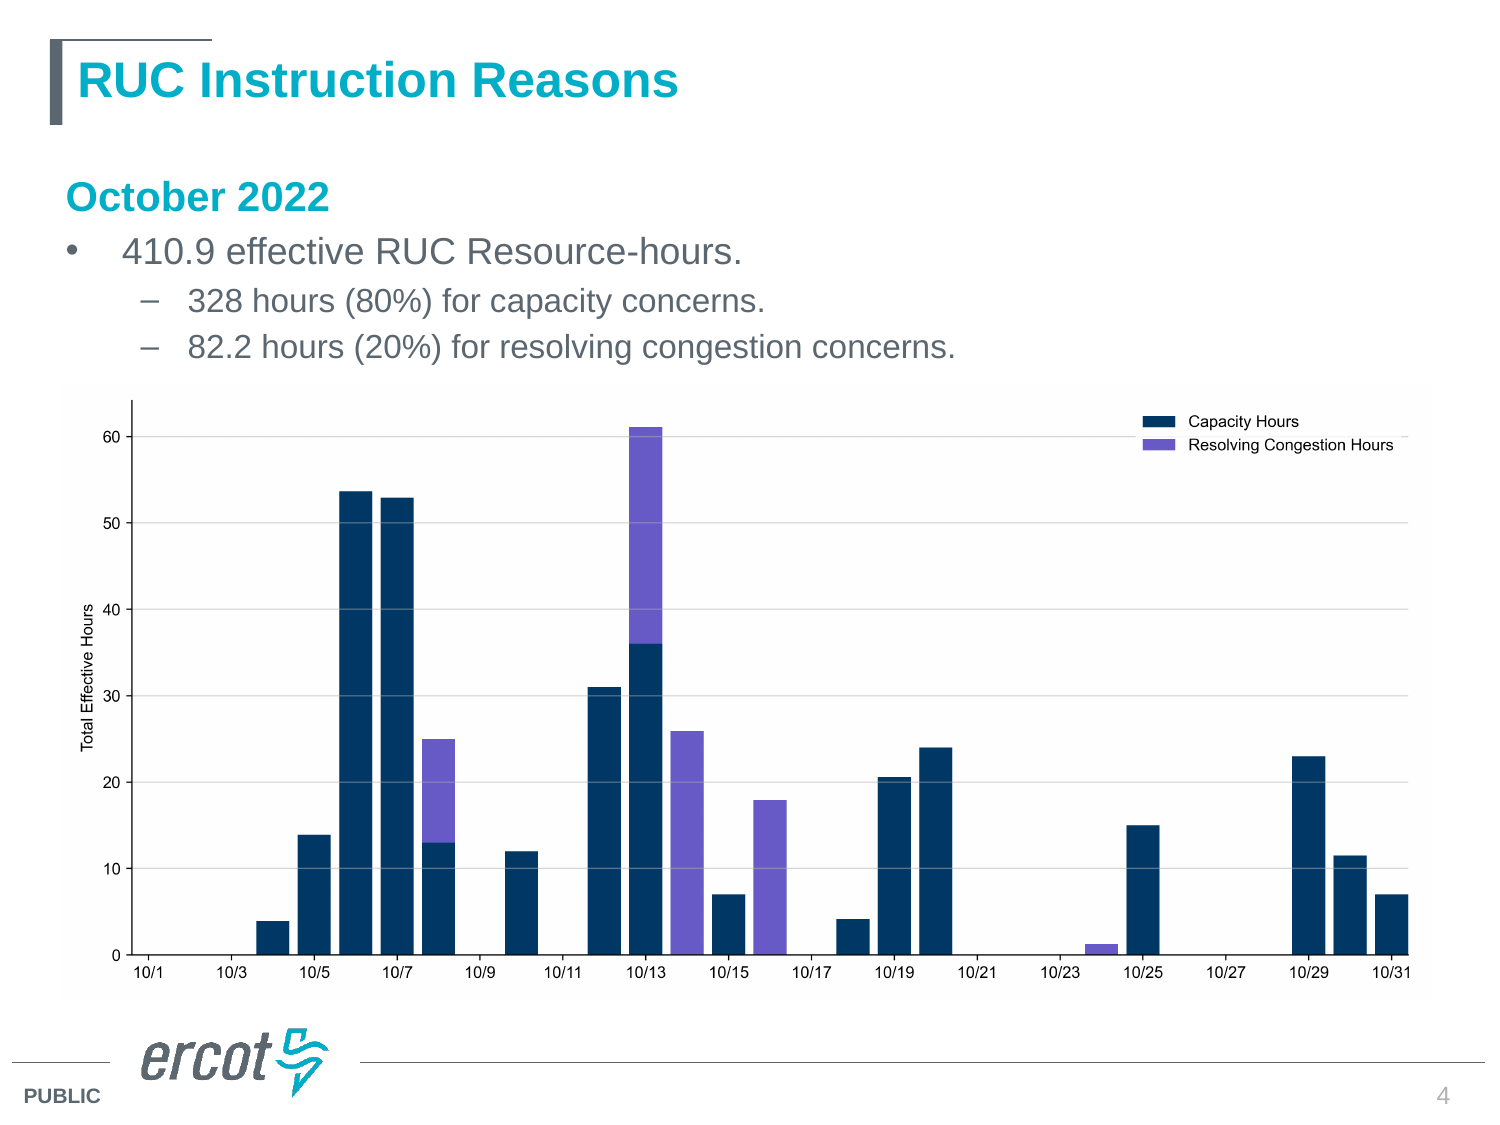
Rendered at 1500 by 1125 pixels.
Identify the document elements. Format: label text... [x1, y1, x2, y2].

list October 2022 410.9 effective RUC Resource-hours. 328 hours (80%) for capacity concerns. 82.2 hours (20%) for resolving congestion concerns. [50, 162, 1451, 413]
picture [137, 1024, 332, 1100]
slide_number 4 [1400, 1076, 1488, 1113]
title RUC Instruction Reasons [62, 39, 1450, 125]
picture [62, 383, 1433, 1001]
